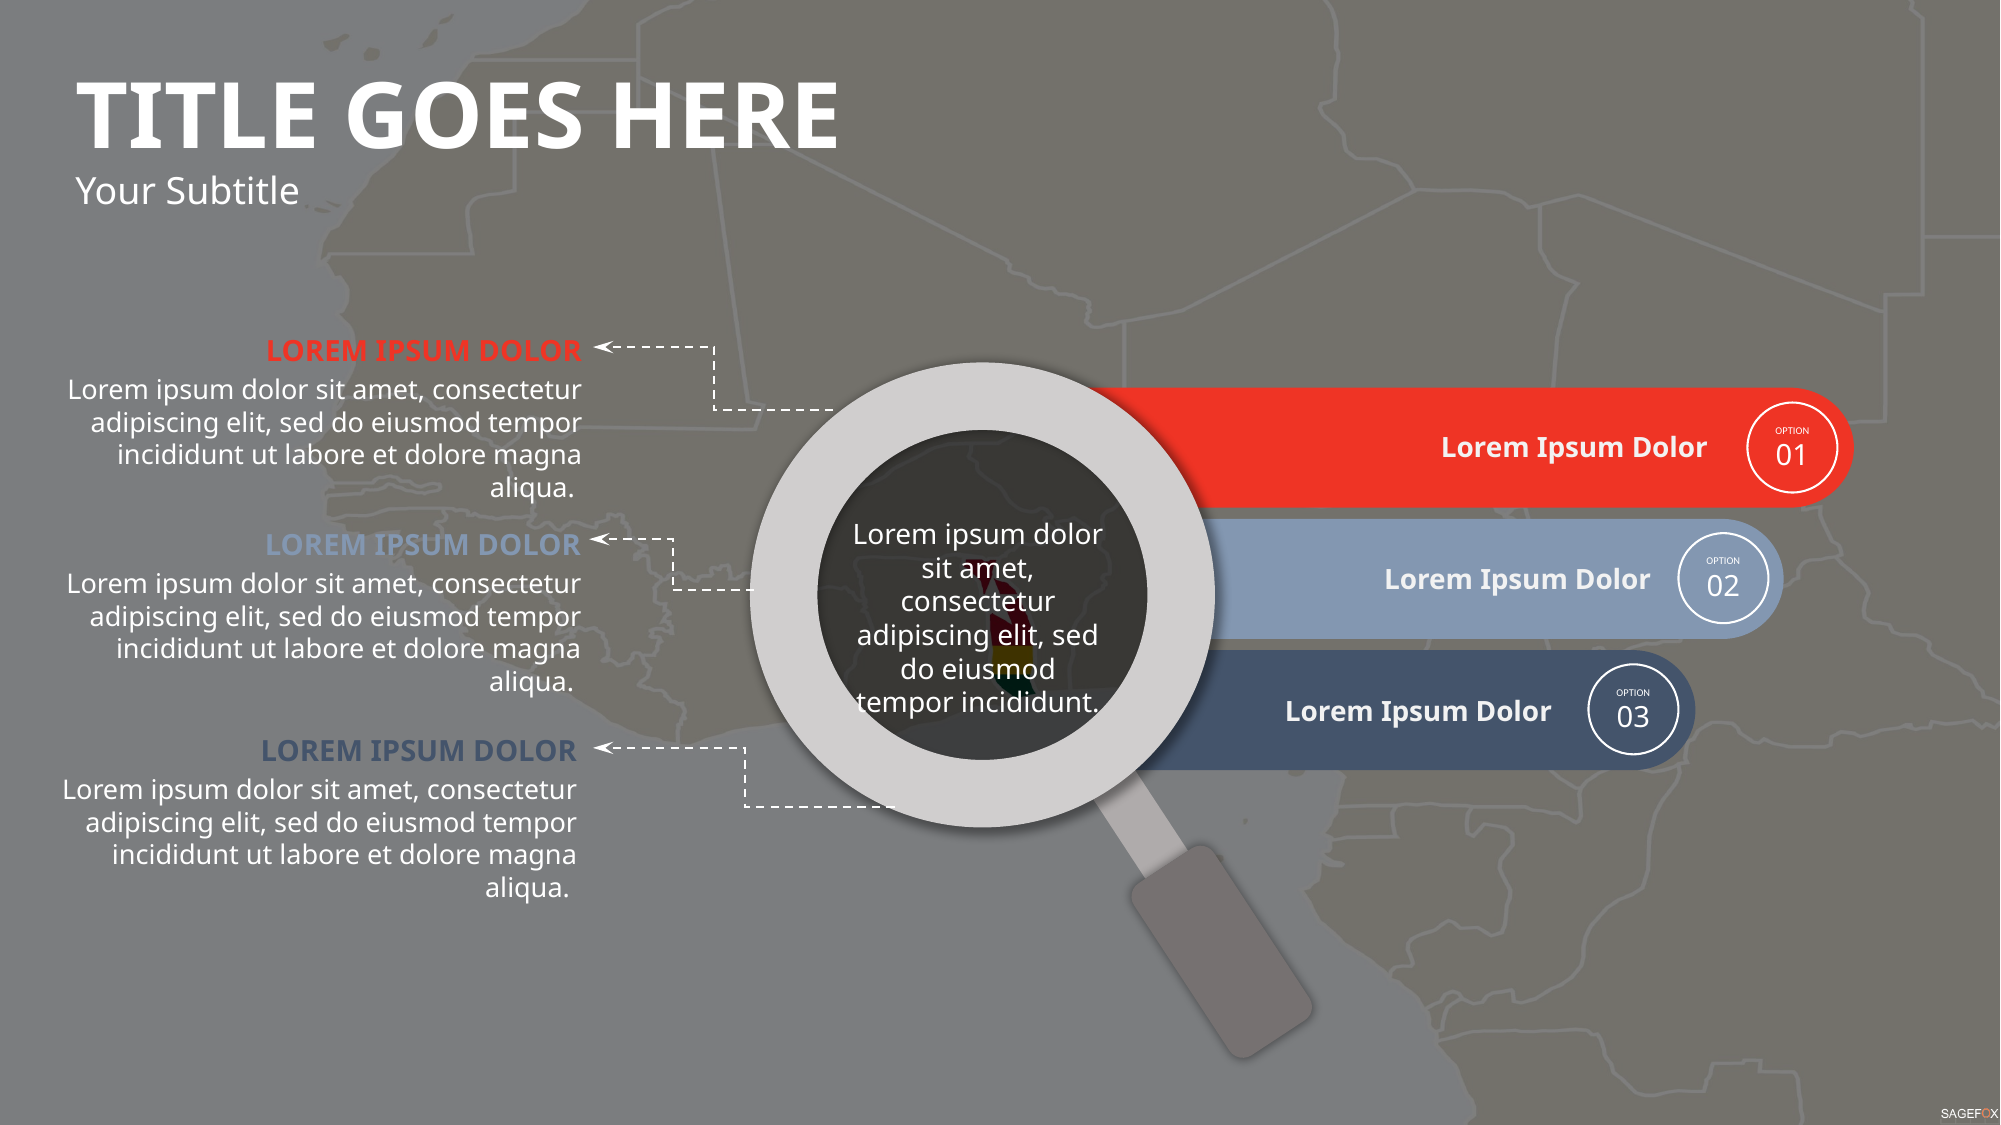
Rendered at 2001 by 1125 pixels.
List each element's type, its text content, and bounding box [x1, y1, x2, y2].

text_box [749, 362, 1270, 1055]
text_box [1270, 518, 1784, 639]
text_box LOREM IPSUM DOLOR Lorem ipsum dolor sit amet, consectetur adipiscing elit, sed do eiusmod tempor incididunt ut labore et dolore magna aliqua. [30, 324, 597, 510]
picture [0, 0, 2001, 1125]
text_box LOREM IPSUM DOLOR Lorem ipsum dolor sit amet, consectetur adipiscing elit, sed do eiusmod tempor incididunt ut labore et dolore magna aliqua. [29, 518, 596, 704]
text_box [592, 347, 836, 410]
text_box TITLE GOES HERE Your Subtitle [60, 49, 1036, 220]
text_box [589, 539, 757, 591]
text_box LOREM IPSUM DOLOR Lorem ipsum dolor sit amet, consectetur adipiscing elit, sed do eiusmod tempor incididunt ut labore et dolore magna aliqua. [24, 724, 592, 910]
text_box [1270, 649, 1696, 771]
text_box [592, 747, 898, 808]
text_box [1270, 387, 1854, 508]
